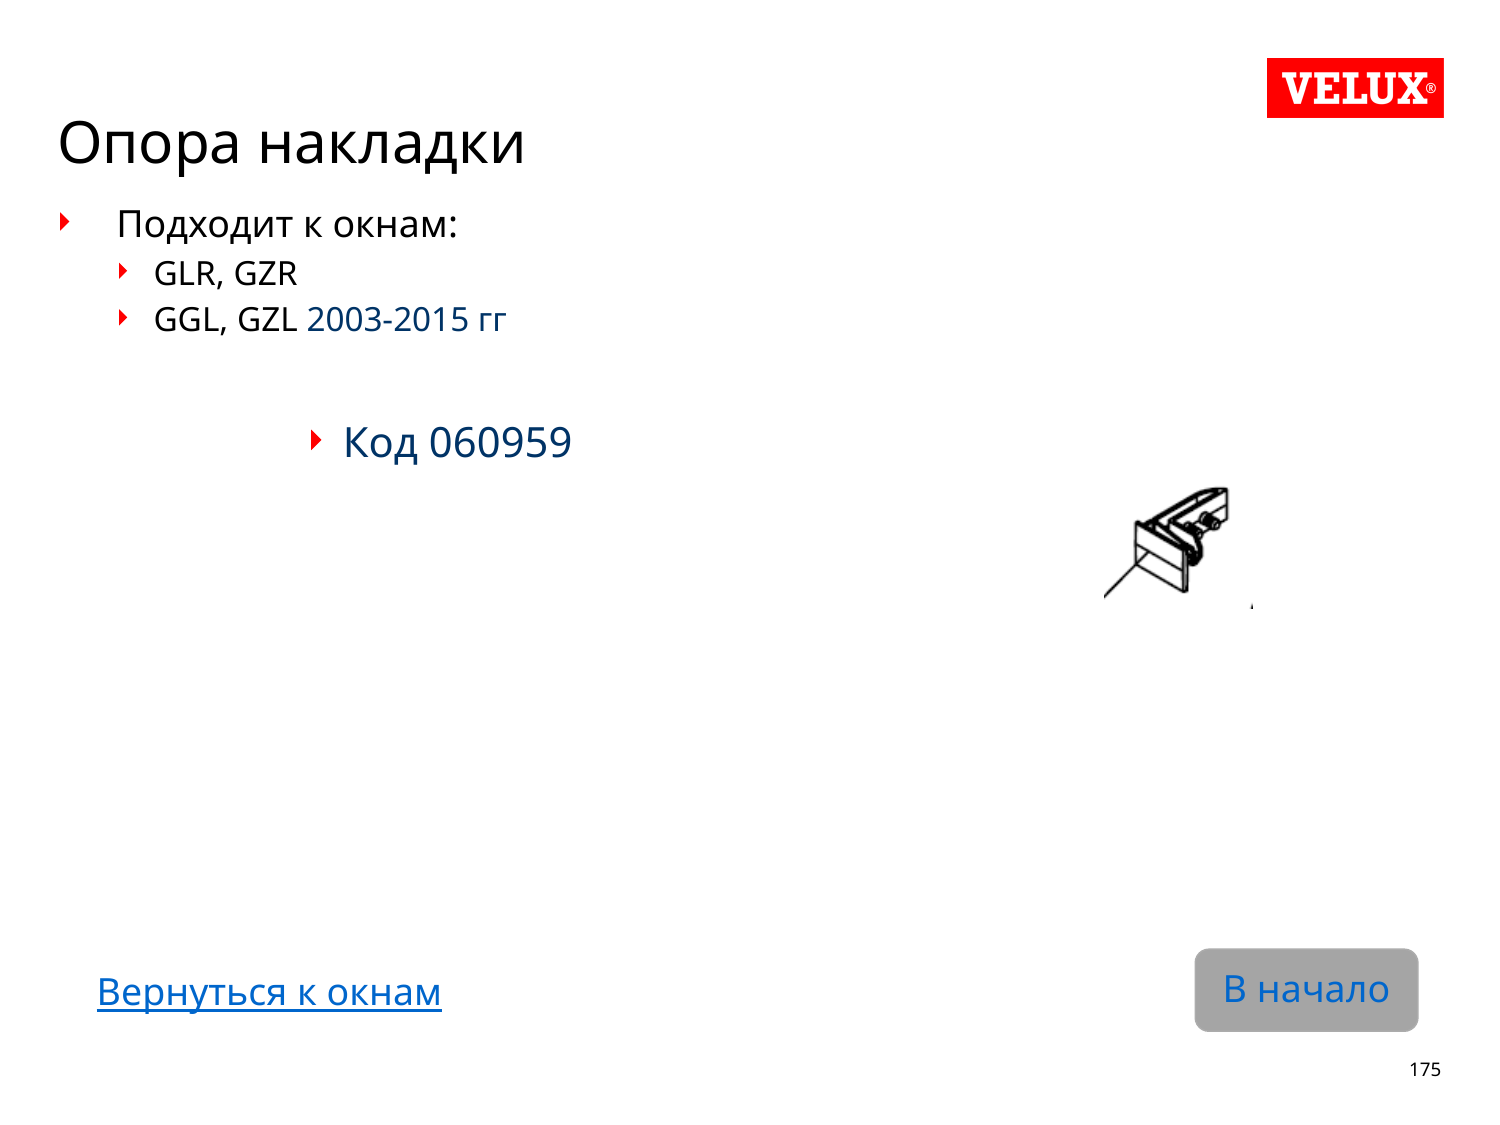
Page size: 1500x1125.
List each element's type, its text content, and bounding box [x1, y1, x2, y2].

slide_number 175 [1392, 1057, 1442, 1095]
picture [1267, 58, 1444, 118]
text_box Вернуться к окнам [81, 960, 996, 1027]
title Опора накладки [56, 27, 1211, 182]
list Подходит к окнам: GLR, GZR GGL, GZL 2003-2015 гг Код 060959 [56, 199, 1058, 670]
picture [1104, 444, 1254, 609]
text_box В начало [1195, 949, 1418, 1032]
